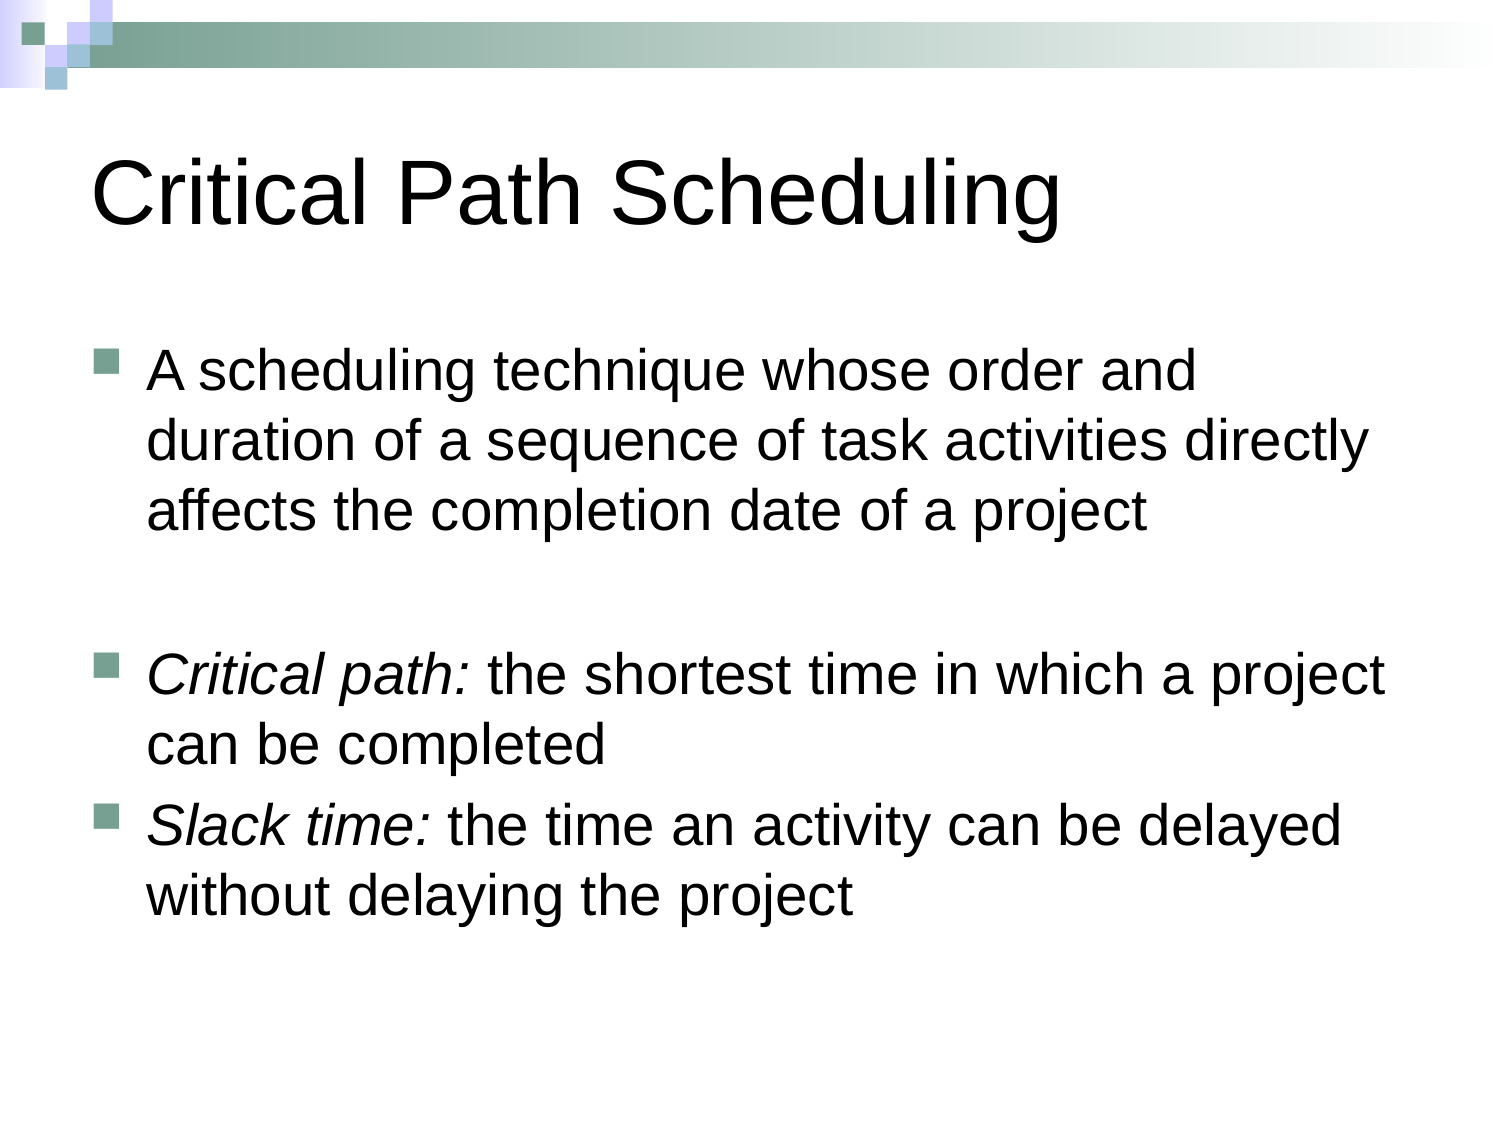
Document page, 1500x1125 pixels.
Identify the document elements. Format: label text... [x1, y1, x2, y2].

title Critical Path Scheduling [74, 74, 1426, 301]
list A scheduling technique whose order and duration of a sequence of task activities directly affects the completion date of a project Critical path: the shortest time in which a project can be completed Slack time: the time an activity can be delayed without delaying the project [74, 324, 1426, 963]
